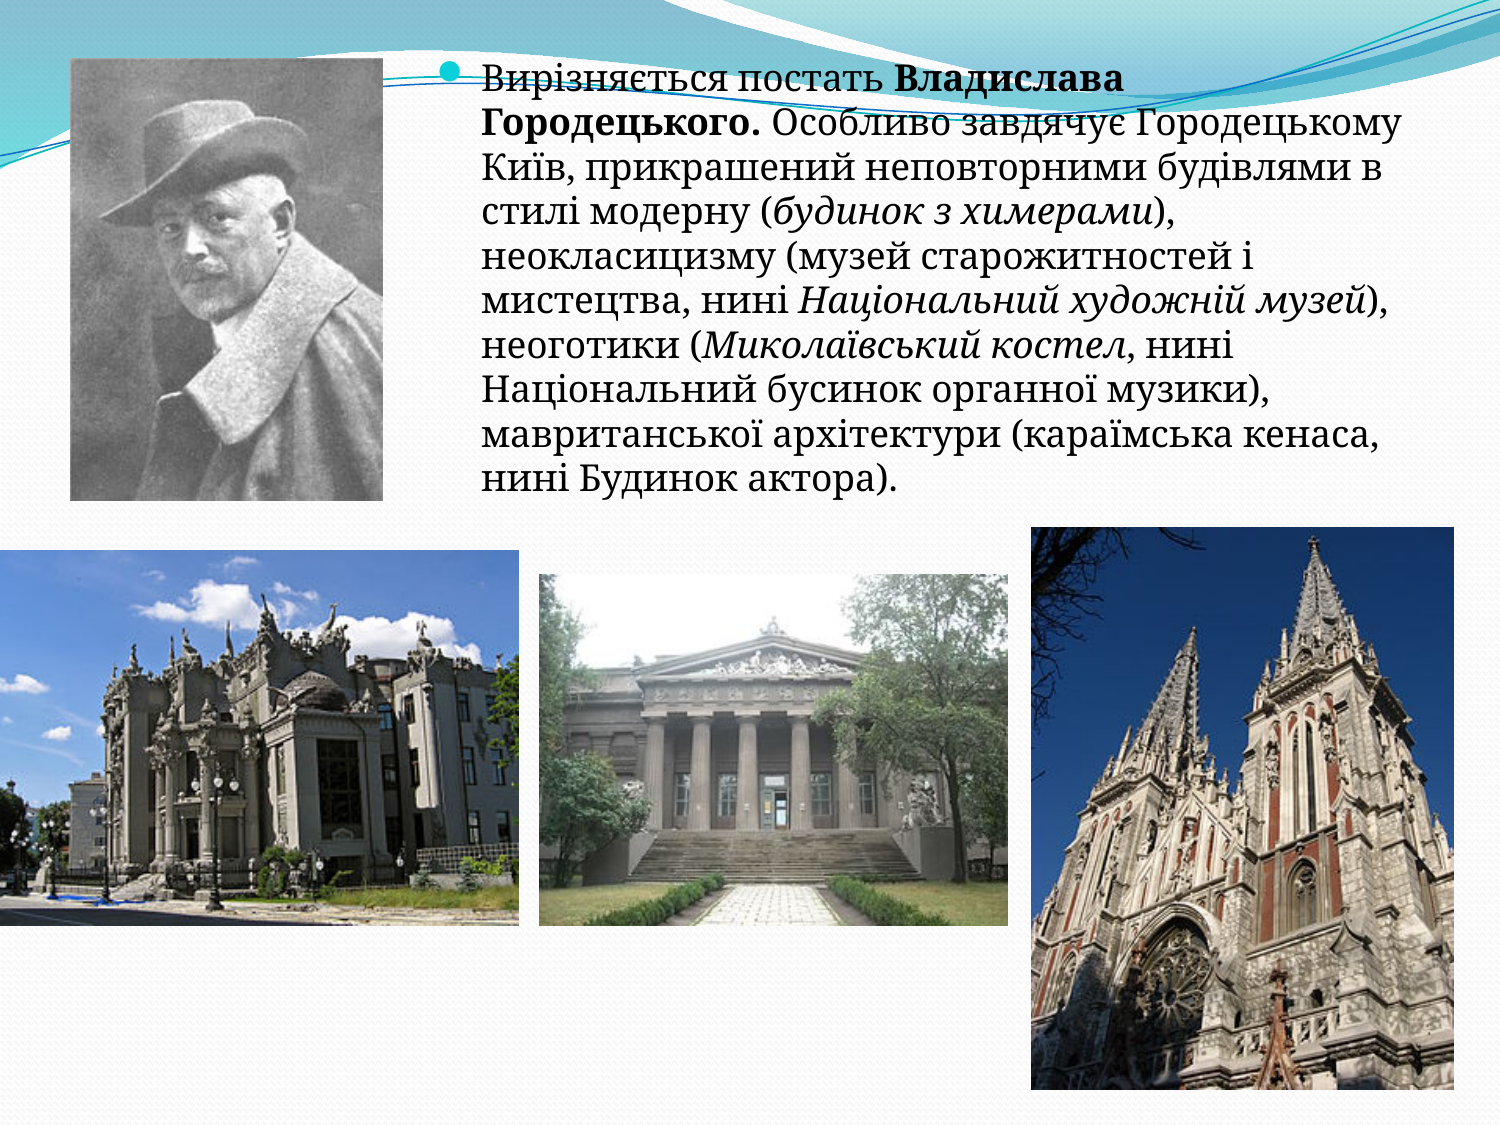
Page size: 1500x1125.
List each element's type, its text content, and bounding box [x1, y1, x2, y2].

list Вирізняється постать Владислава Городецького. Особливо завдячує Городецькому Київ, прикрашений неповторними будівлями в стилі модерну (будинок з химерами), неокласицизму (музей старожитностей і мистецтва, нині Національний художній музей), неоготики (Миколаївський костел, нині Національний бусинок органної музики), мавританської архітектури (караїмська кенаса, нині Будинок актора). [421, 46, 1421, 516]
picture [70, 58, 384, 501]
picture [1030, 527, 1454, 1091]
picture [0, 550, 519, 926]
picture [538, 573, 1008, 926]
